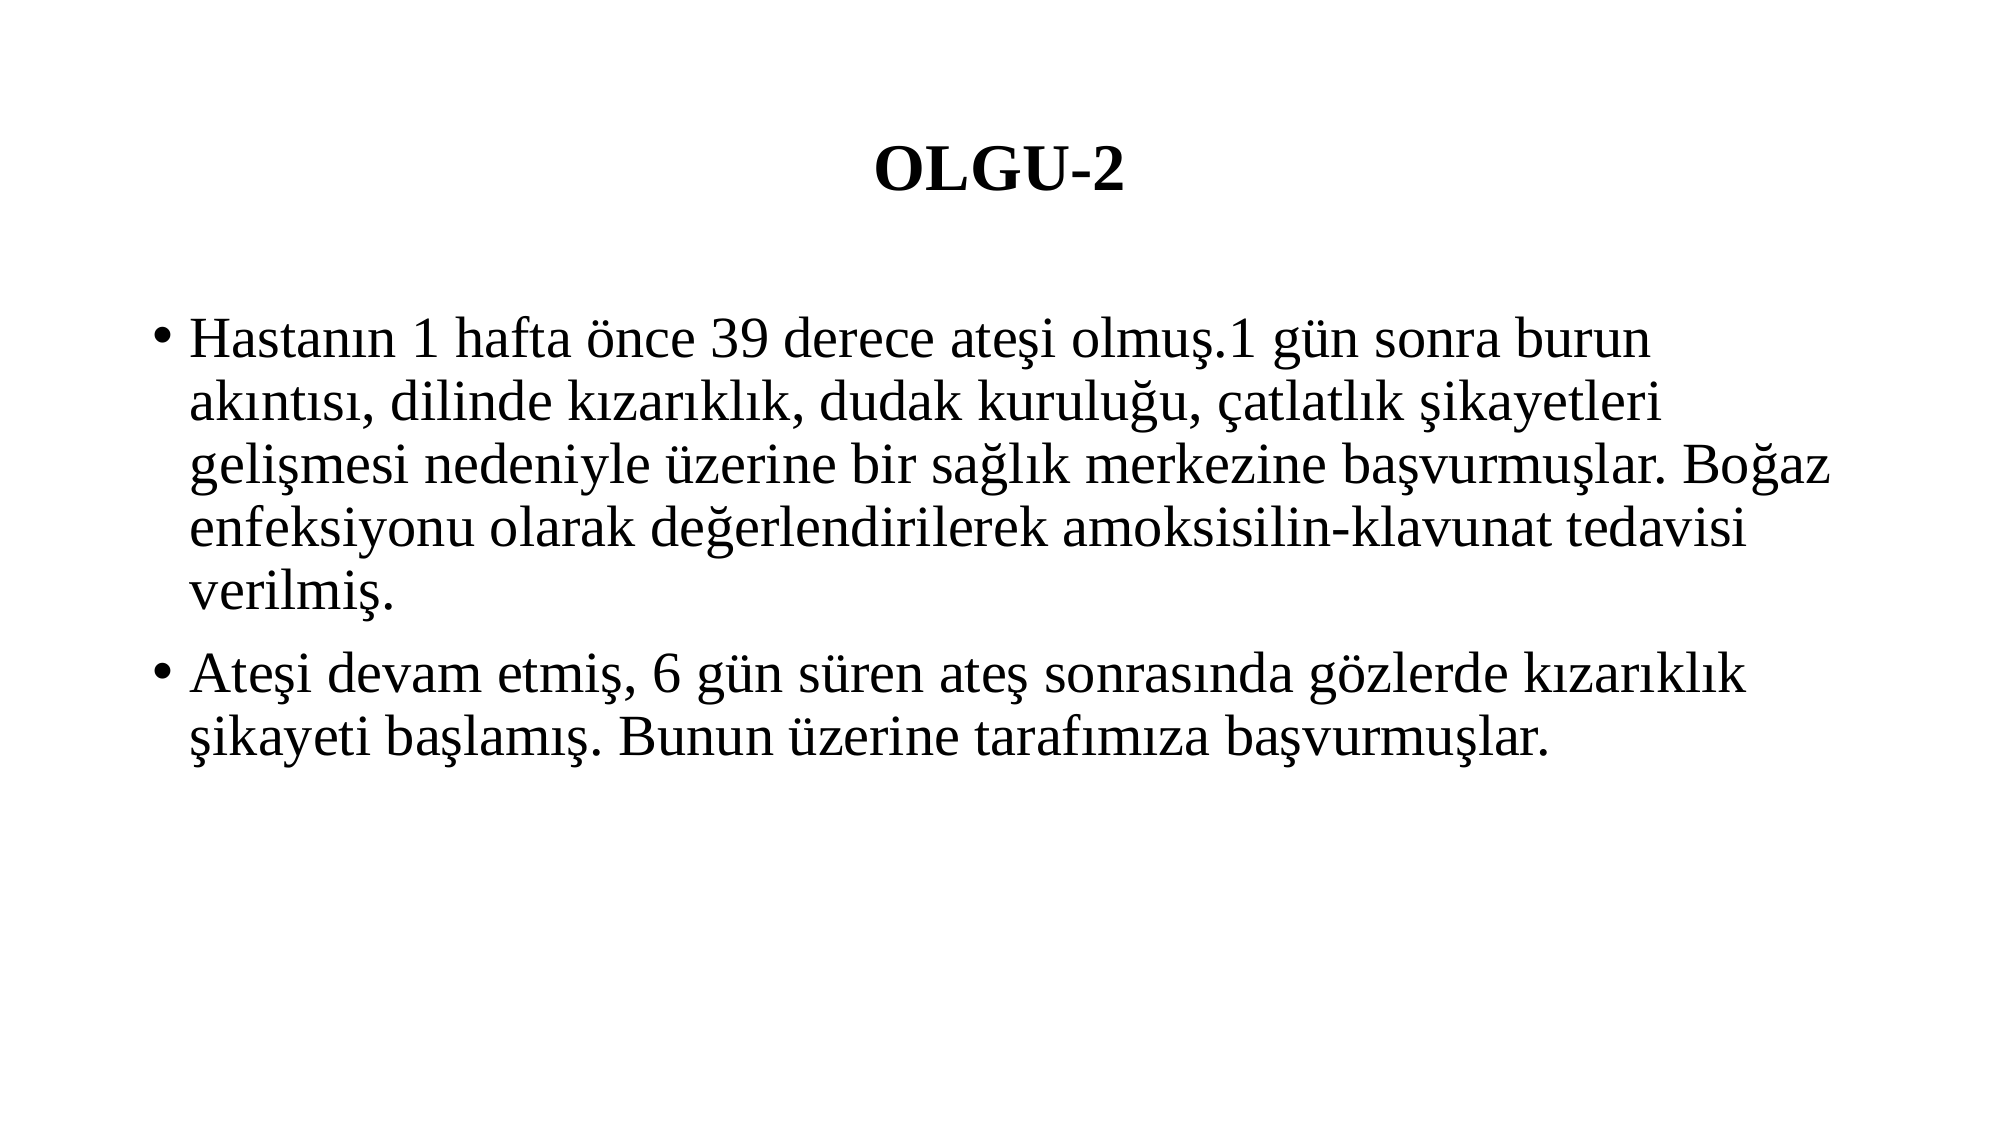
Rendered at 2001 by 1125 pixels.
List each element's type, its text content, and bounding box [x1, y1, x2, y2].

title OLGU-2 [137, 59, 1863, 278]
list Hastanın 1 hafta önce 39 derece ateşi olmuş.1 gün sonra burun akıntısı, dilinde kızarıklık, dudak kuruluğu, çatlatlık şikayetleri gelişmesi nedeniyle üzerine bir sağlık merkezine başvurmuşlar. Boğaz enfeksiyonu olarak değerlendirilerek amoksisilin-klavunat tedavisi verilmiş. Ateşi devam etmiş, 6 gün süren ateş sonrasında gözlerde kızarıklık şikayeti başlamış. Bunun üzerine tarafımıza başvurmuşlar. [137, 299, 1863, 1014]
